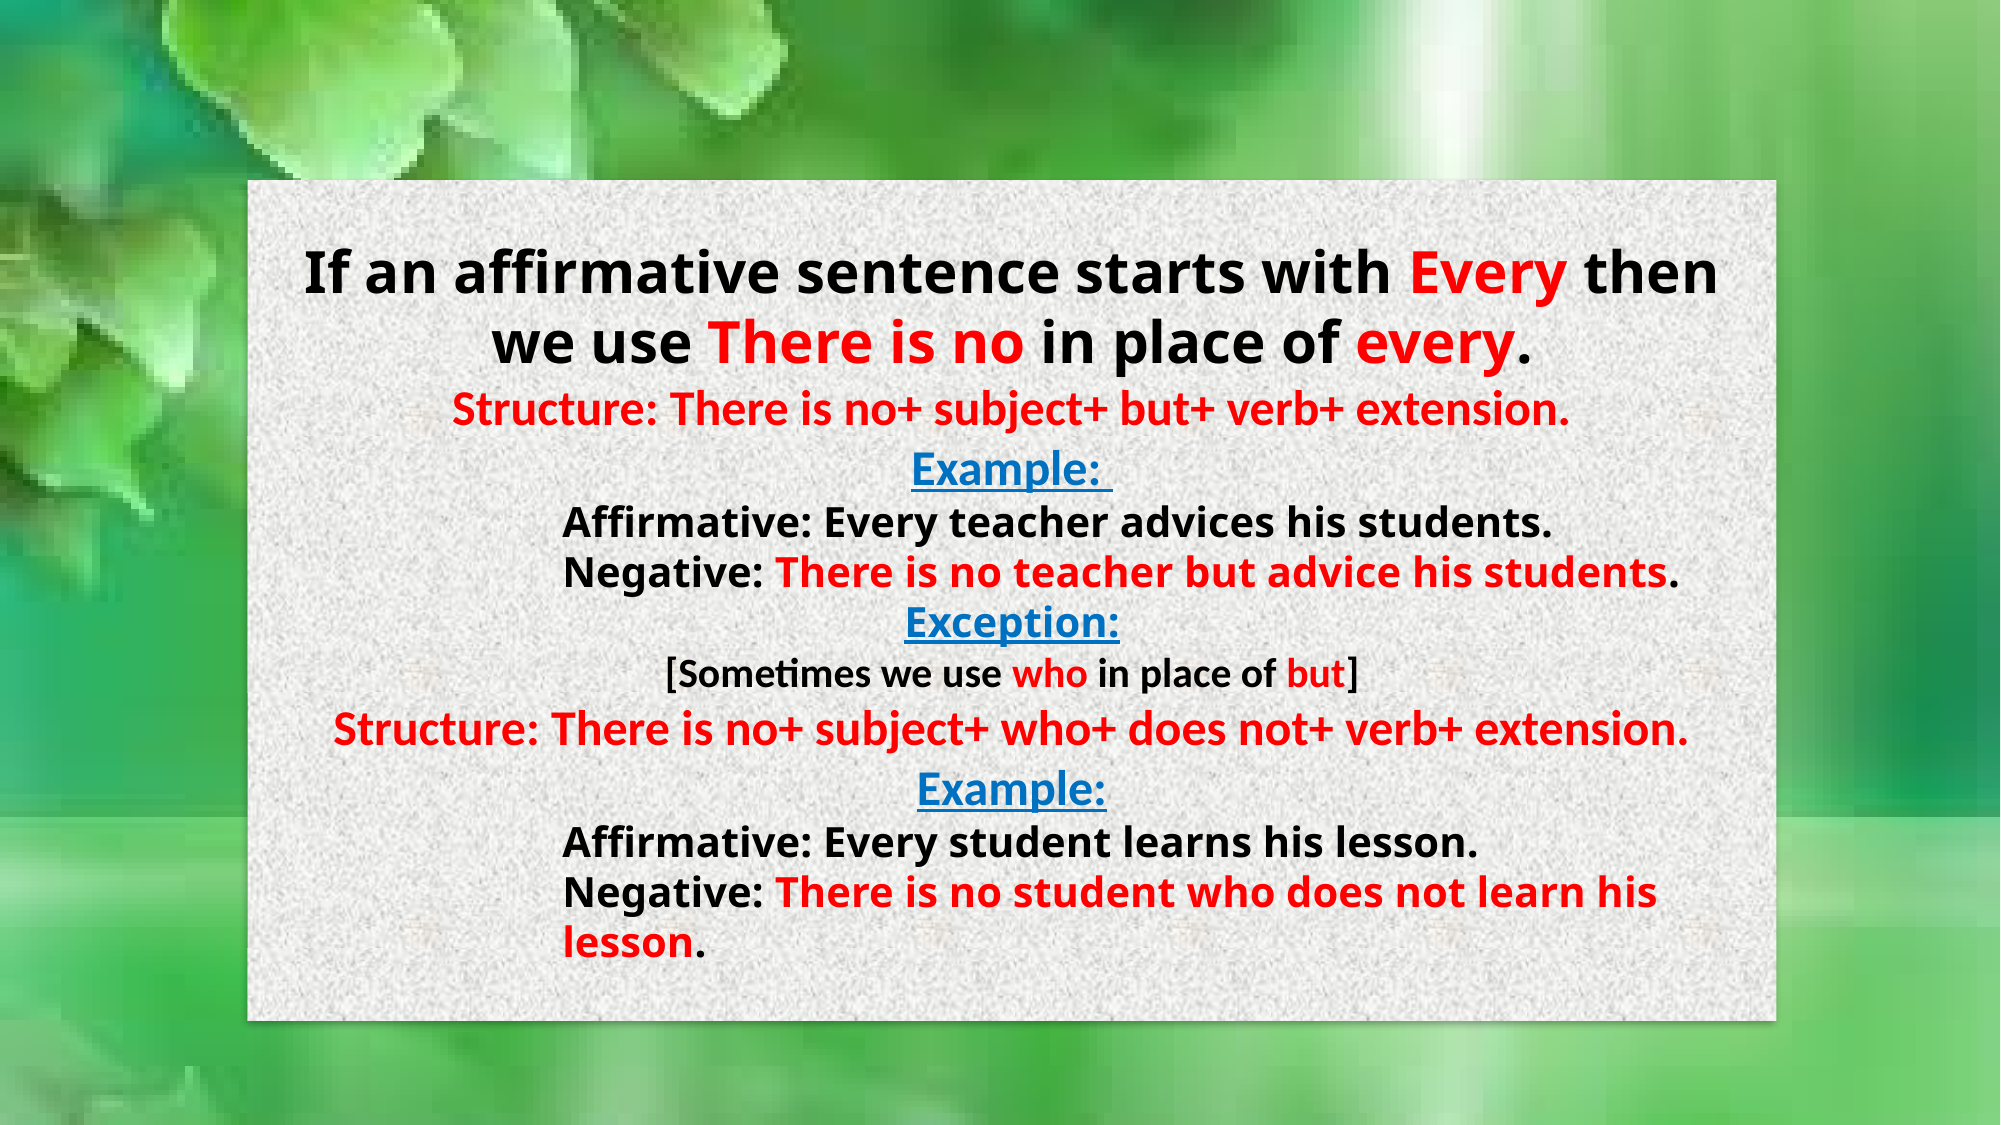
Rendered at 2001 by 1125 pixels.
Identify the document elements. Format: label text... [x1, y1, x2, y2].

text_box If an affirmative sentence starts with Every then we use There is no in place of every. Structure: There is no+ subject+ but+ verb+ extension. Example: Affirmative: Every teacher advices his students. Negative: There is no teacher but advice his students. Exception: [Sometimes we use who in place of but] Structure: There is no+ subject+ who+ does not+ verb+ extension. Example: Affirmative: Every student learns his lesson. Negative: There is no student who does not learn his lesson. [247, 180, 1777, 1021]
picture [0, 0, 2001, 1125]
